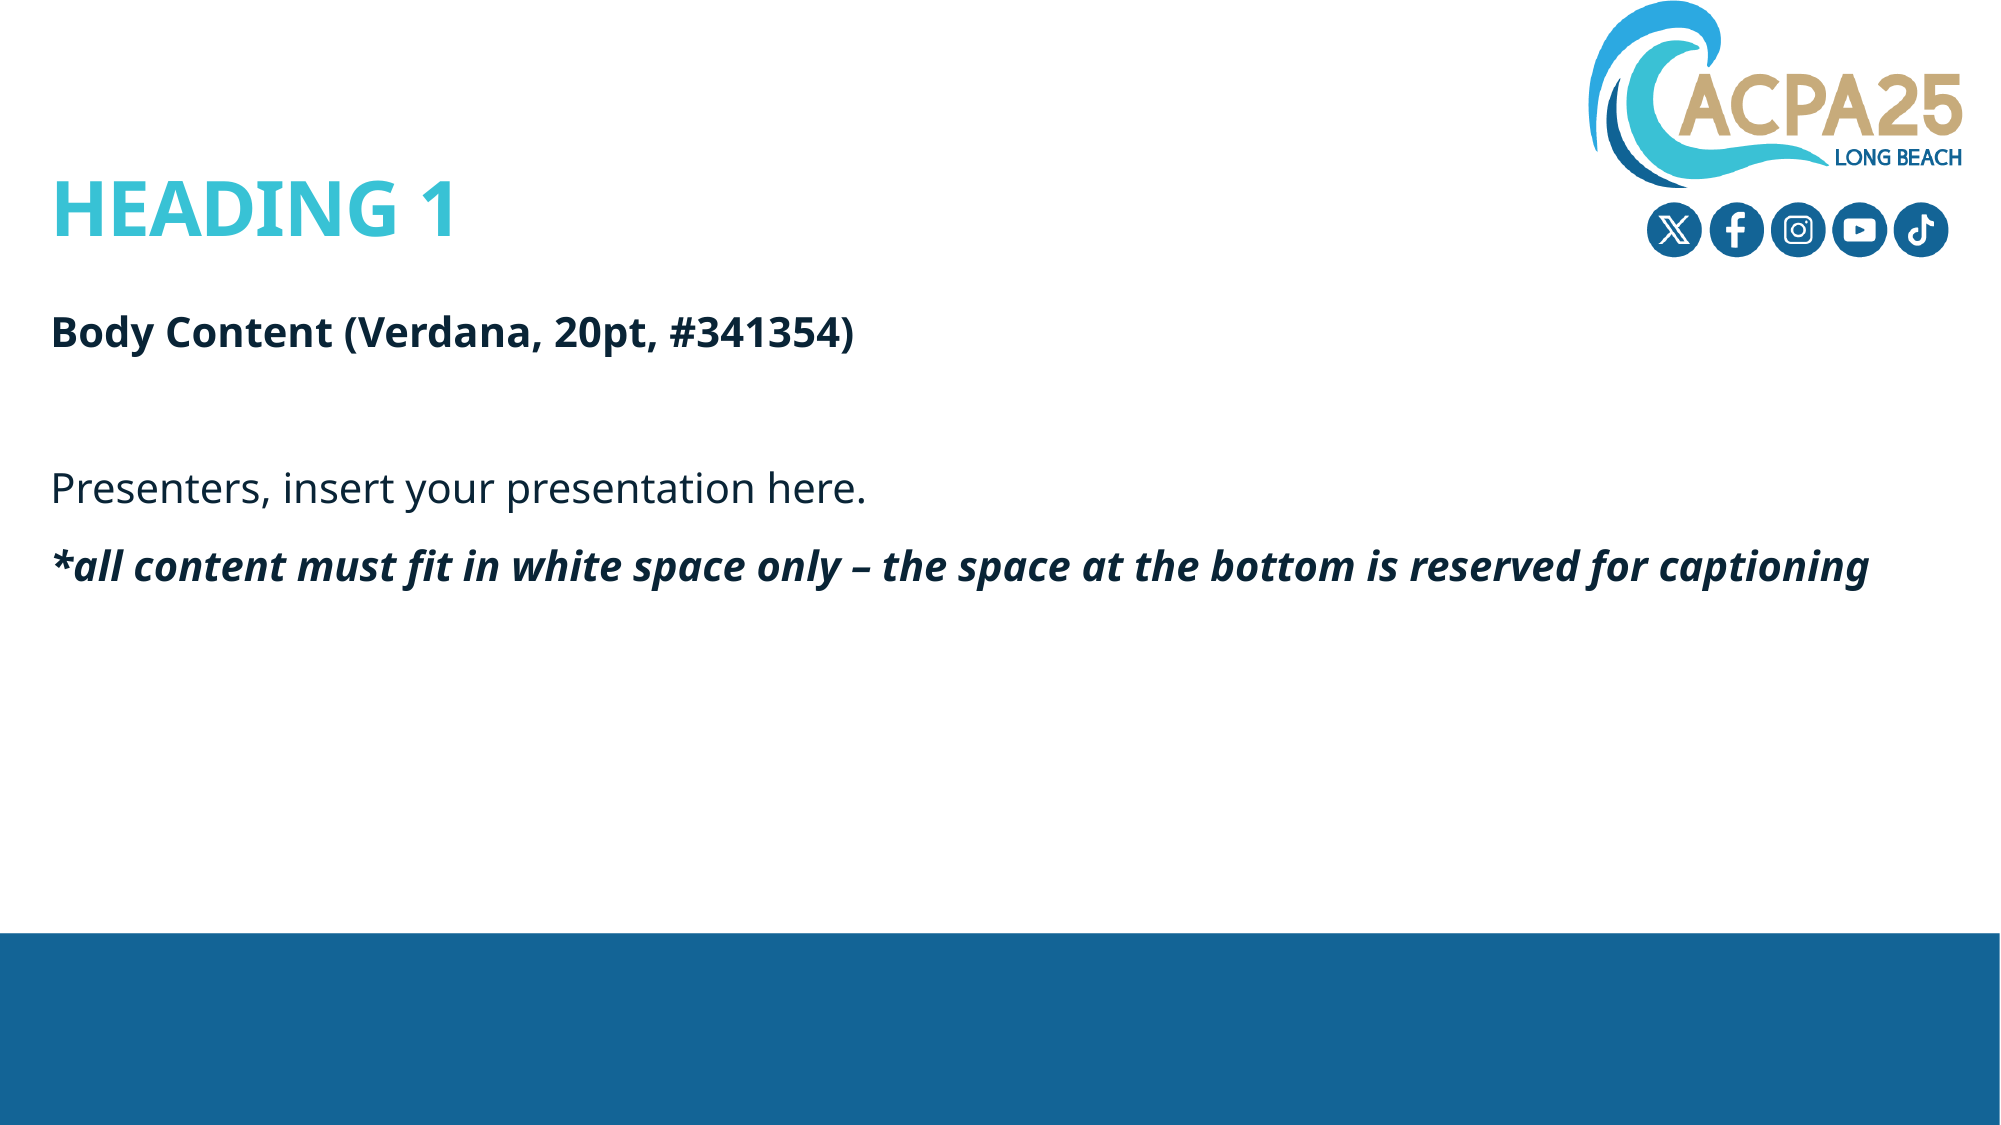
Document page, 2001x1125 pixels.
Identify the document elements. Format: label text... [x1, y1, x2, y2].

picture [0, 0, 2000, 1125]
text_box Body Content (Verdana, 20pt, #341354) Presenters, insert your presentation here. *all content must fit in white space only – the space at the bottom is reserved for captioning [35, 295, 1965, 948]
text_box HEADING 1 [35, 147, 1965, 268]
